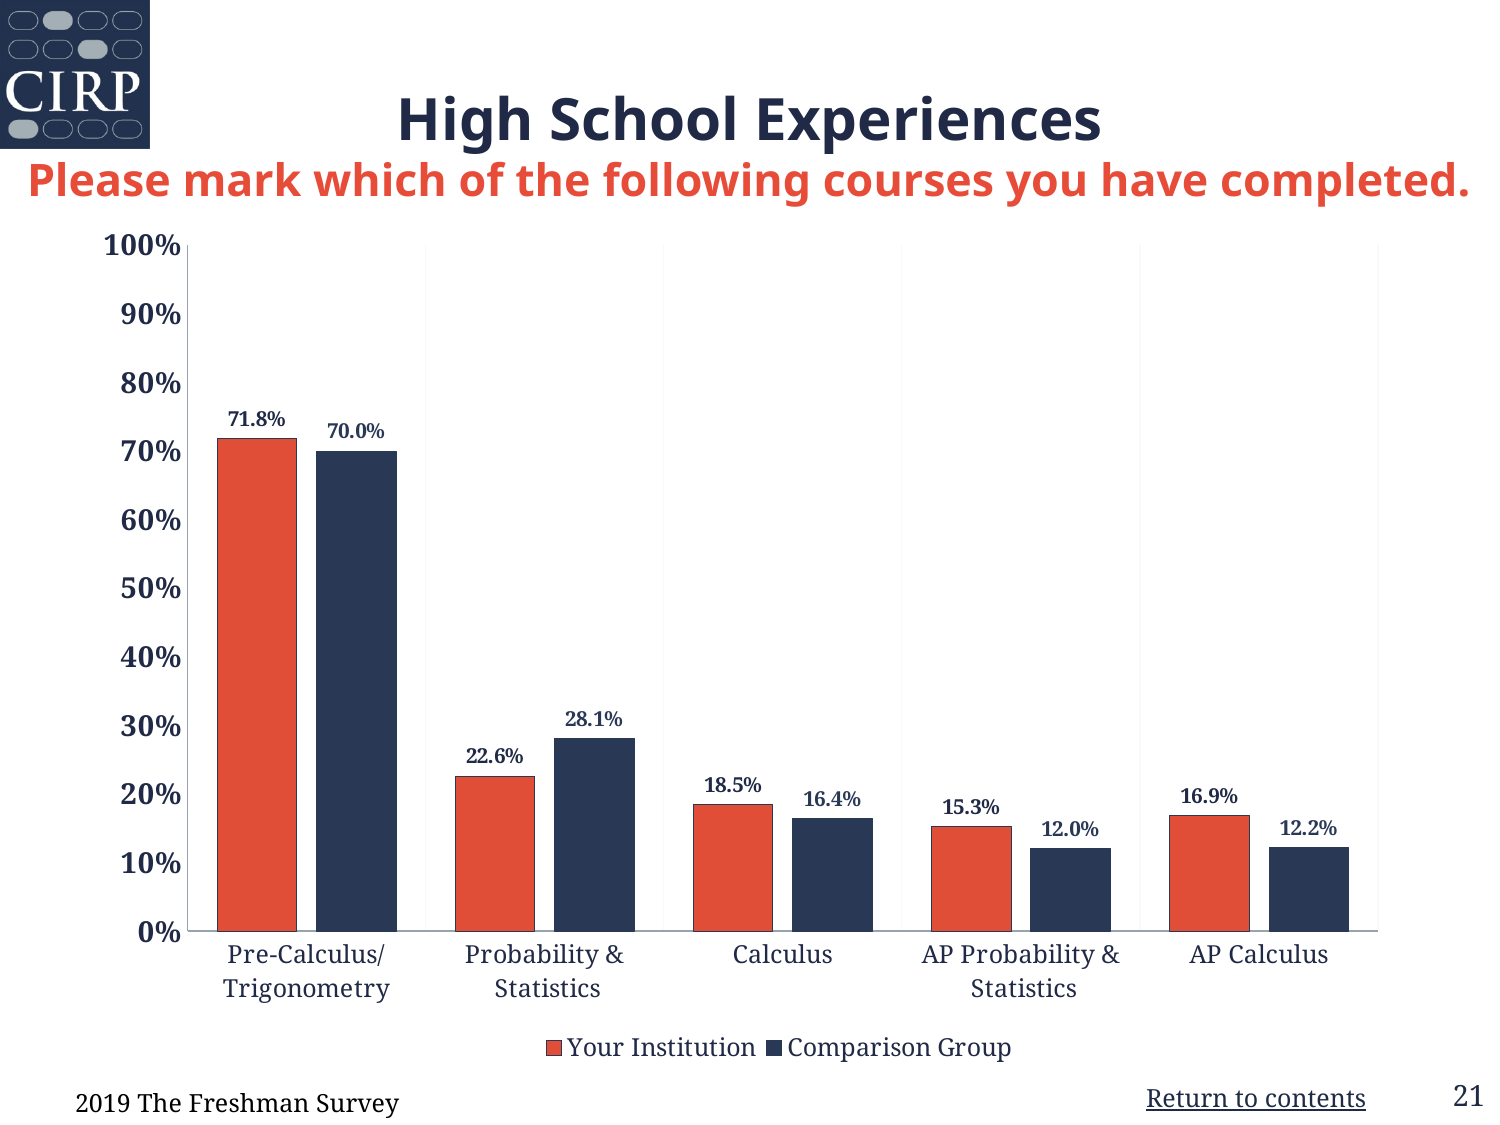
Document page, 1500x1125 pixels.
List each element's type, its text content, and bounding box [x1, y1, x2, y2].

text_box 21 [1424, 1074, 1500, 1125]
chart [99, 224, 1400, 1076]
picture [0, 0, 150, 62]
text_box 2019 The Freshman Survey [0, 1049, 475, 1125]
text_box Return to contents [1131, 1085, 1382, 1124]
title High School Experiences Please mark which of the following courses you have completed. [0, 62, 1500, 225]
